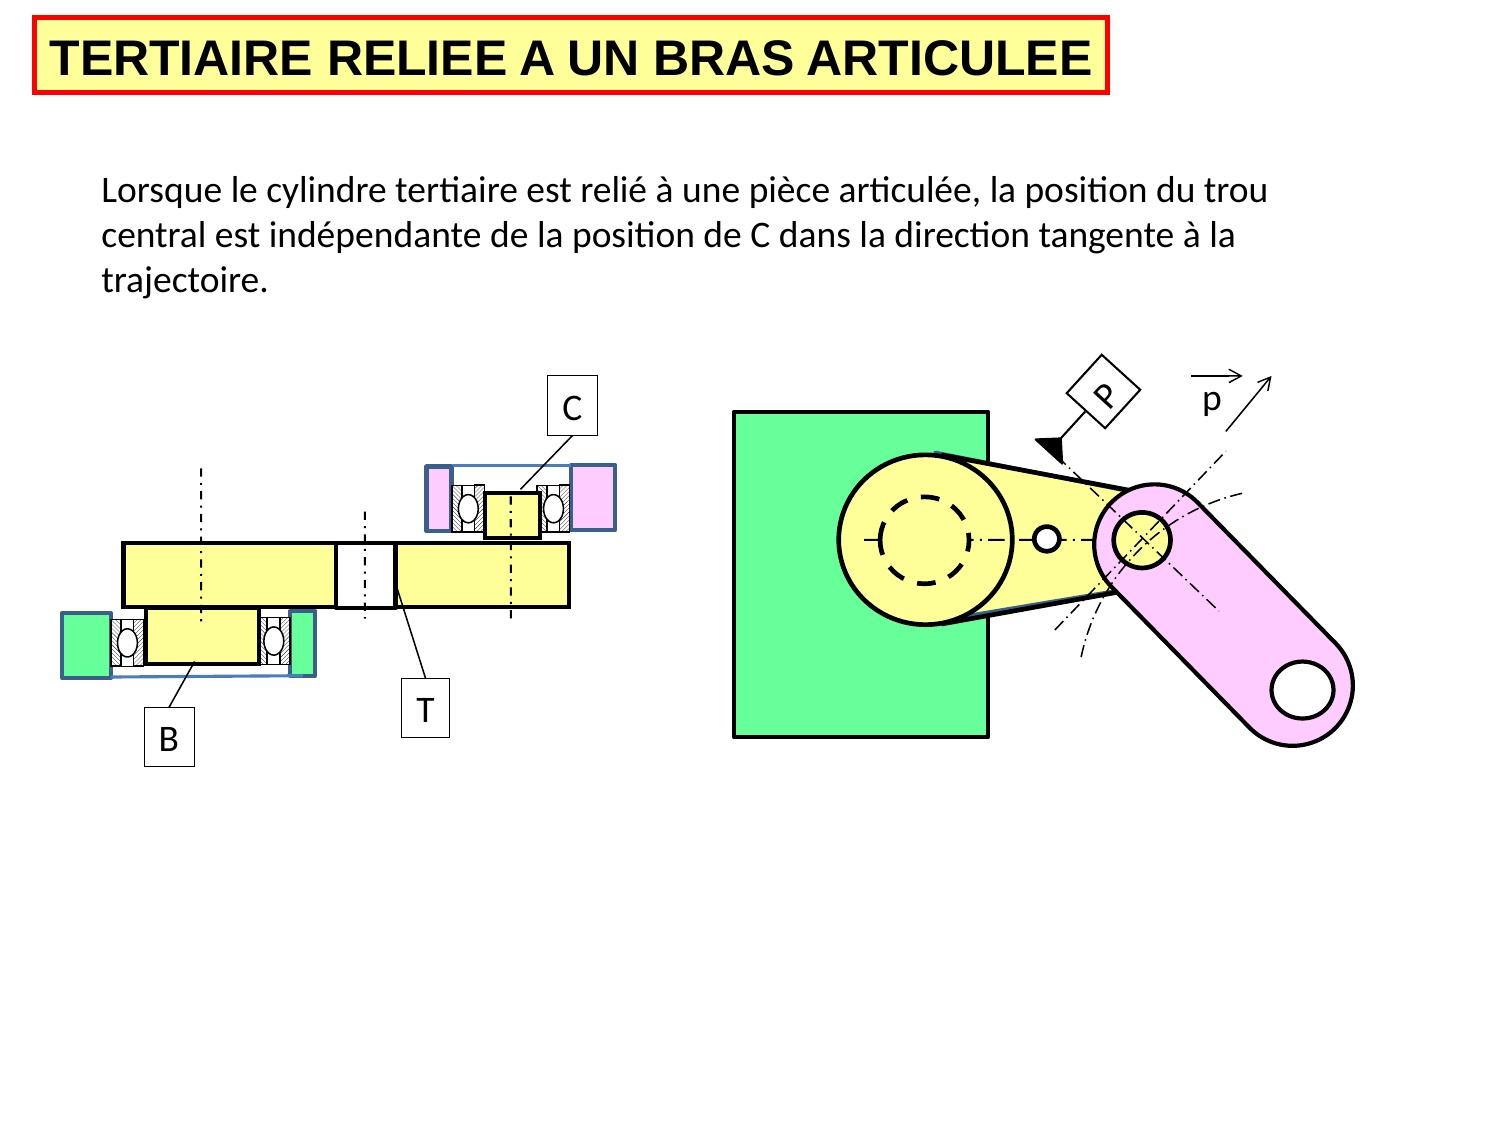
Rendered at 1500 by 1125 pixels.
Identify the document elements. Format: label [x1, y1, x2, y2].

text_box [61, 538, 570, 767]
text_box [732, 378, 1355, 748]
text_box [86, 157, 1378, 308]
text_box [424, 375, 617, 539]
text_box [1190, 365, 1272, 432]
text_box [34, 17, 1108, 93]
